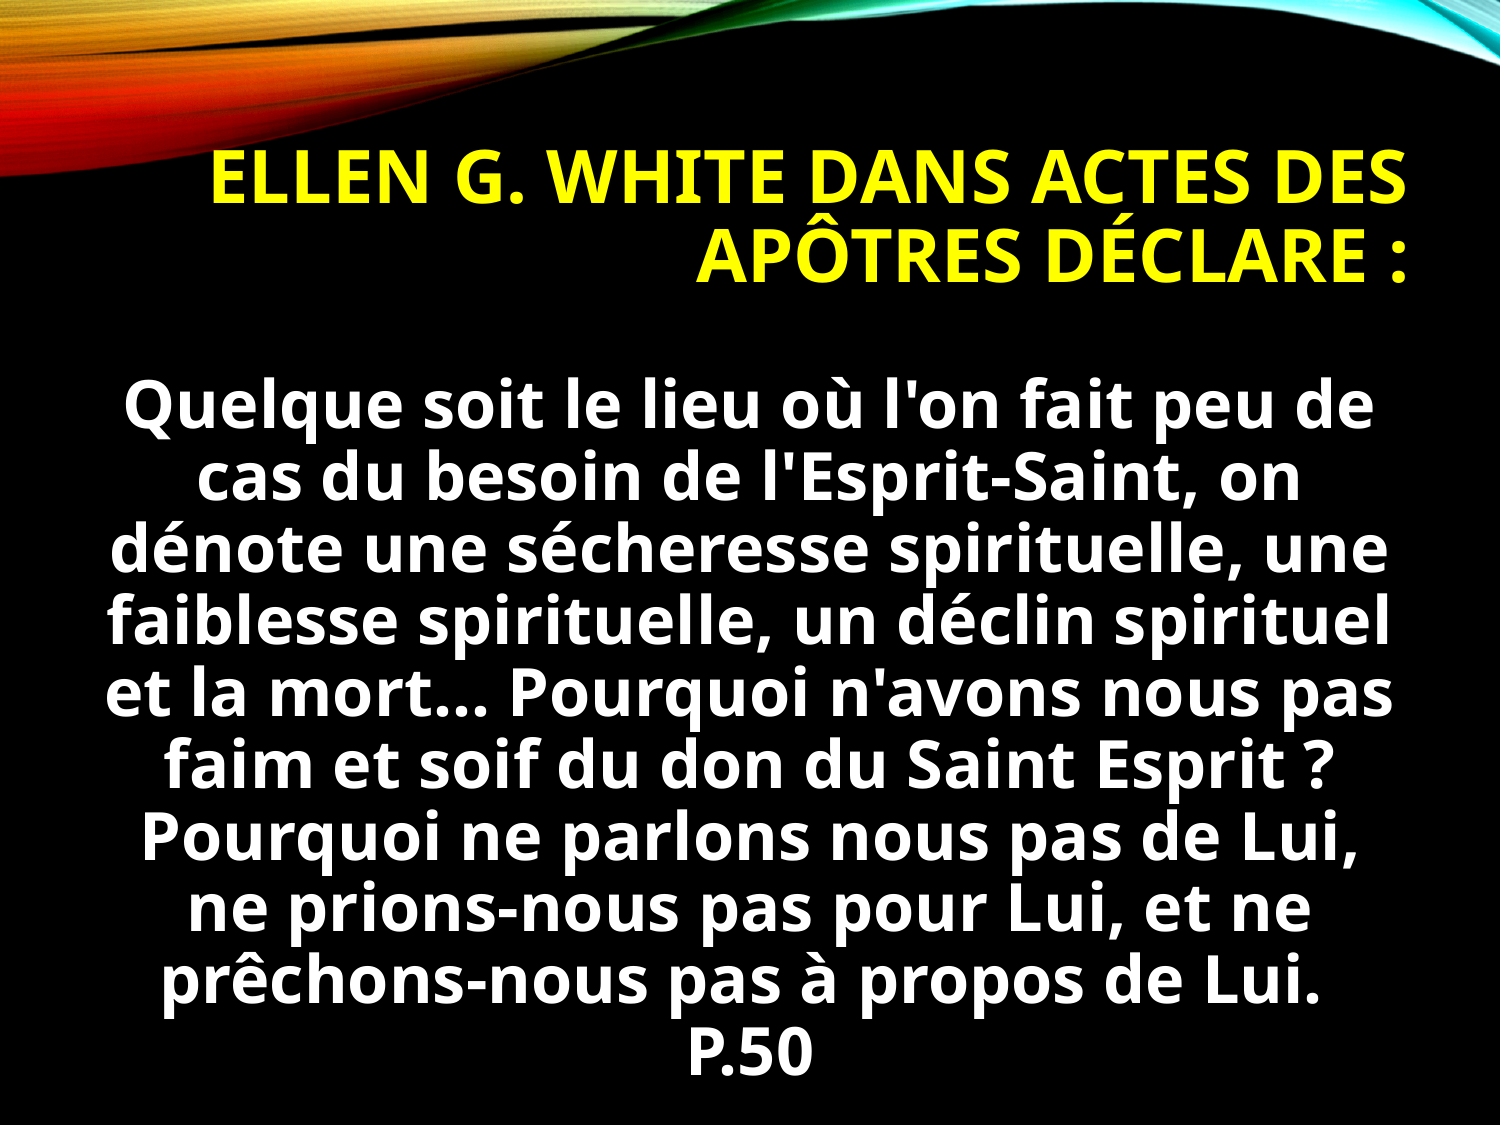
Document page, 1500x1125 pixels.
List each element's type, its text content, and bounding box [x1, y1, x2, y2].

title Ellen G. White dans Actes des Apôtres déclare : [75, 125, 1425, 313]
picture [0, 0, 1500, 178]
list Quelque soit le lieu où l'on fait peu de cas du besoin de l'Esprit-Saint, on dénote une sécheresse spirituelle, une faiblesse spirituelle, un déclin spirituel et la mort... Pourquoi n'avons nous pas faim et soif du don du Saint Esprit ? Pourquoi ne parlons nous pas de Lui, ne prions-nous pas pour Lui, et ne prêchons-nous pas à propos de Lui. P.50 [75, 363, 1425, 1106]
